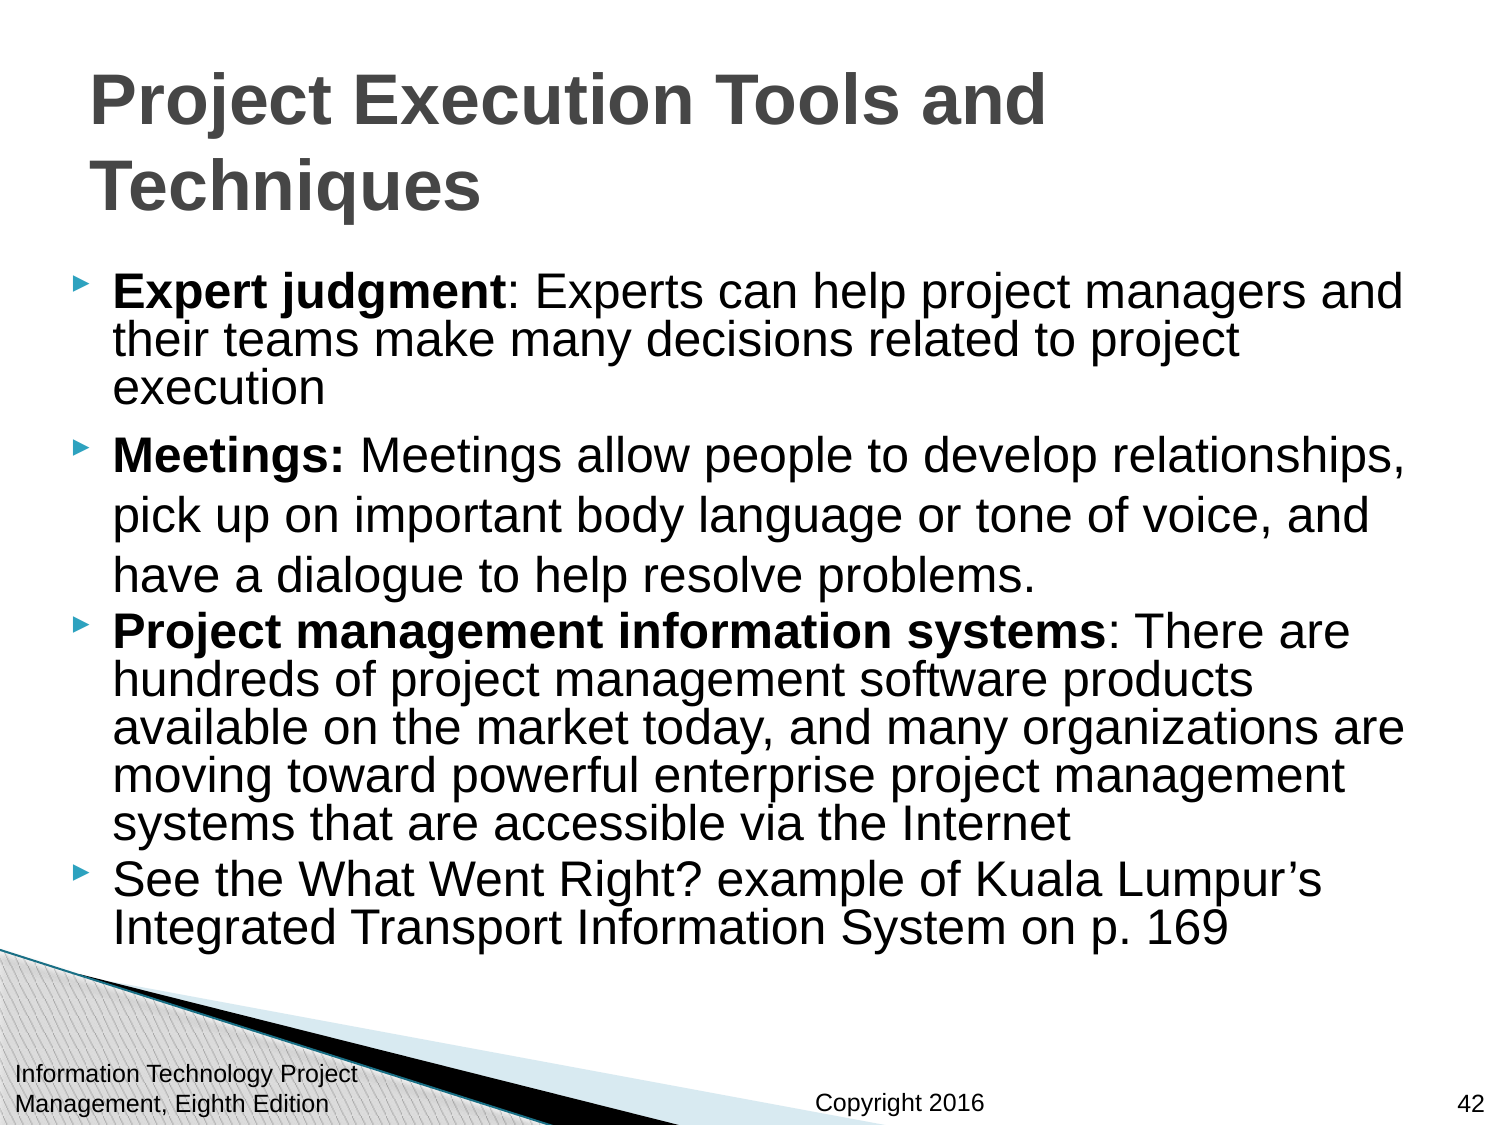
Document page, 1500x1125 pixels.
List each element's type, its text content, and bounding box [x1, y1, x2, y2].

list Expert judgment: Experts can help project managers and their teams make many decisions related to project execution Meetings: Meetings allow people to develop relationships, pick up on important body language or tone of voice, and have a dialogue to help resolve problems. Project management information systems: There are hundreds of project management software products available on the market today, and many organizations are moving toward powerful enterprise project management systems that are accessible via the Internet See the What Went Right? example of Kuala Lumpur’s Integrated Transport Information System on p. 169 [37, 262, 1450, 1049]
footer Information Technology Project Management, Eighth Edition [0, 1065, 386, 1125]
title Project Execution Tools and Techniques [75, 45, 1425, 233]
slide_number 42 [1412, 1065, 1500, 1125]
